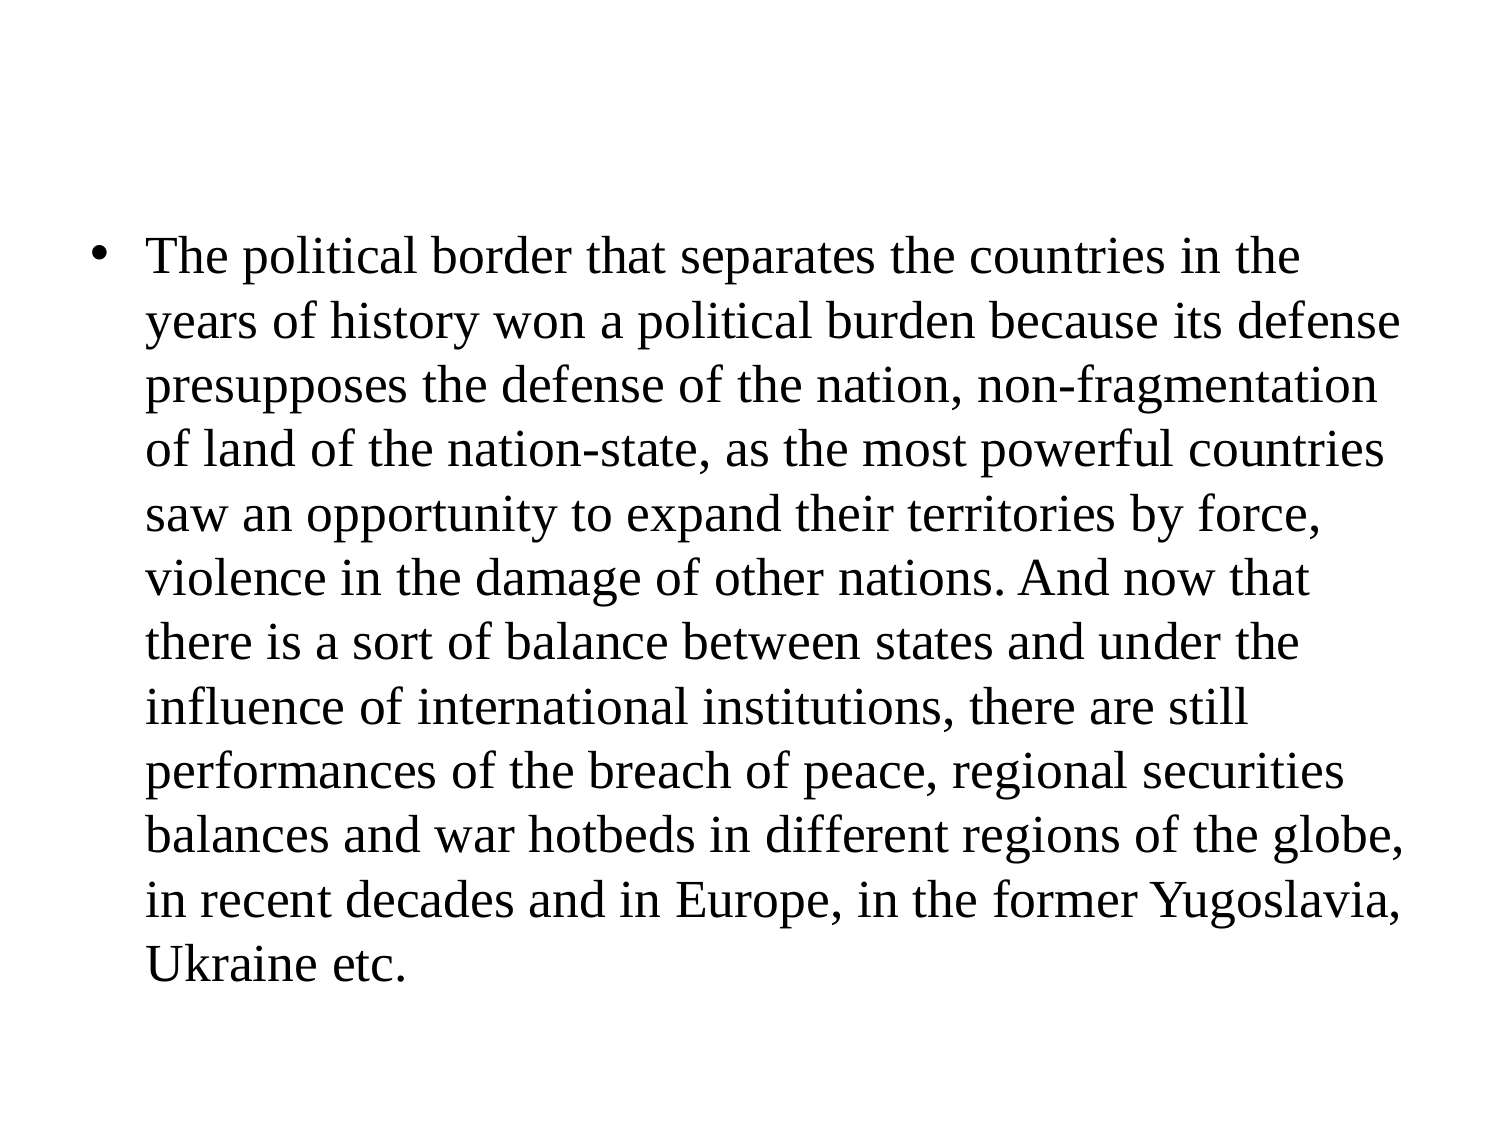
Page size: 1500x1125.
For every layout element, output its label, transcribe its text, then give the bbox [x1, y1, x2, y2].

list The political border that separates the countries in the years of history won a political burden because its defense presupposes the defense of the nation, non-fragmentation of land of the nation-state, as the most powerful countries saw an opportunity to expand their territories by force, violence in the damage of other nations. And now that there is a sort of balance between states and under the influence of international institutions, there are still performances of the breach of peace, regional securities balances and war hotbeds in different regions of the globe, in recent decades and in Europe, in the former Yugoslavia, Ukraine etc. [75, 212, 1425, 1005]
